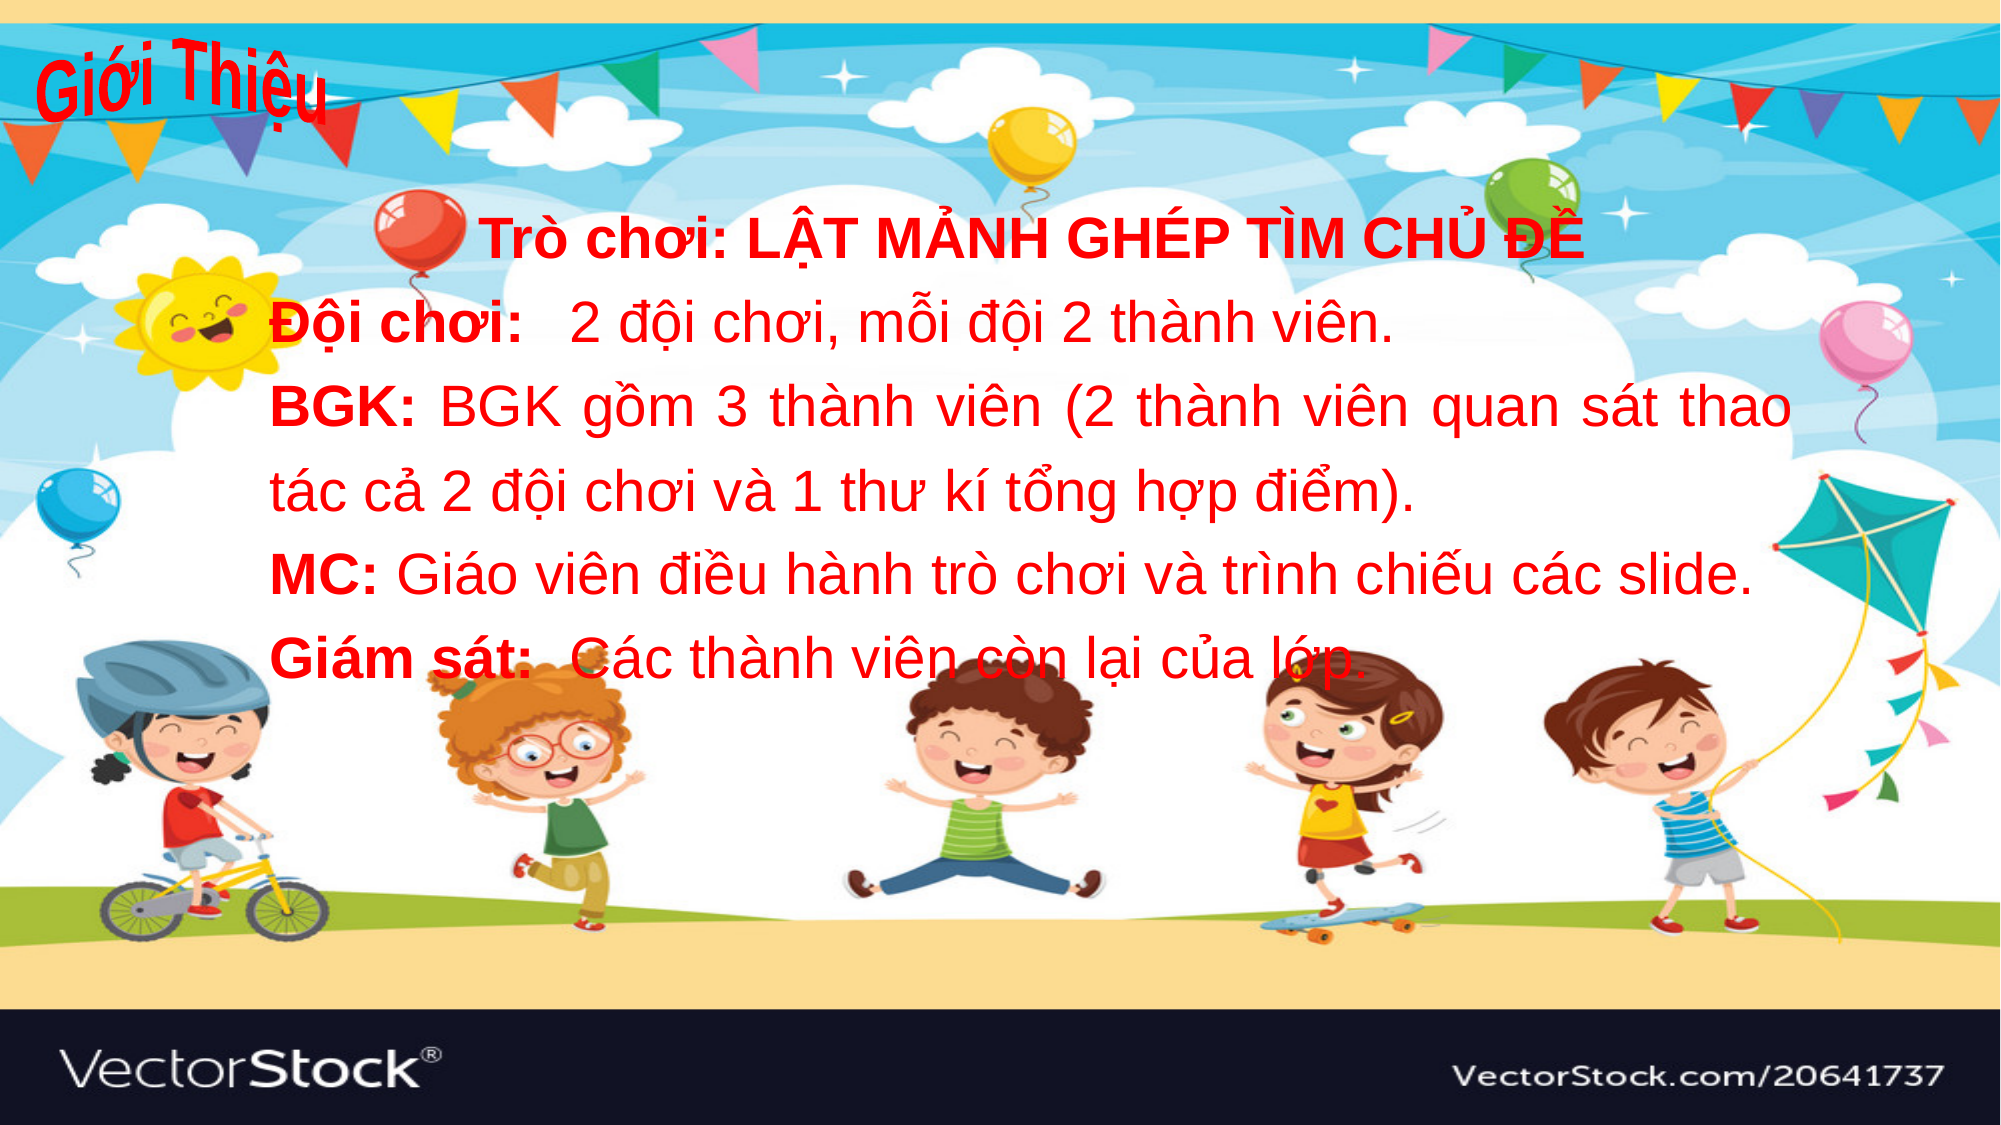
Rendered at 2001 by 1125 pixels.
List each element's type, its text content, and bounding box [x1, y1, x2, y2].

text_box Trò chơi: LẬT MẢNH GHÉP TÌM CHỦ ĐỀ Đội chơi: 2 đội chơi, mỗi đội 2 thành viên. BGK: BGK gồm 3 thành viên (2 thành viên quan sát thao tác cả 2 đội chơi và 1 thư kí tổng hợp điểm). MC: Giáo viên điều hành trò chơi và trình chiếu các slide. Giám sát: Các thành viên còn lại của lớp. [255, 193, 1810, 698]
picture [0, 0, 2001, 1125]
